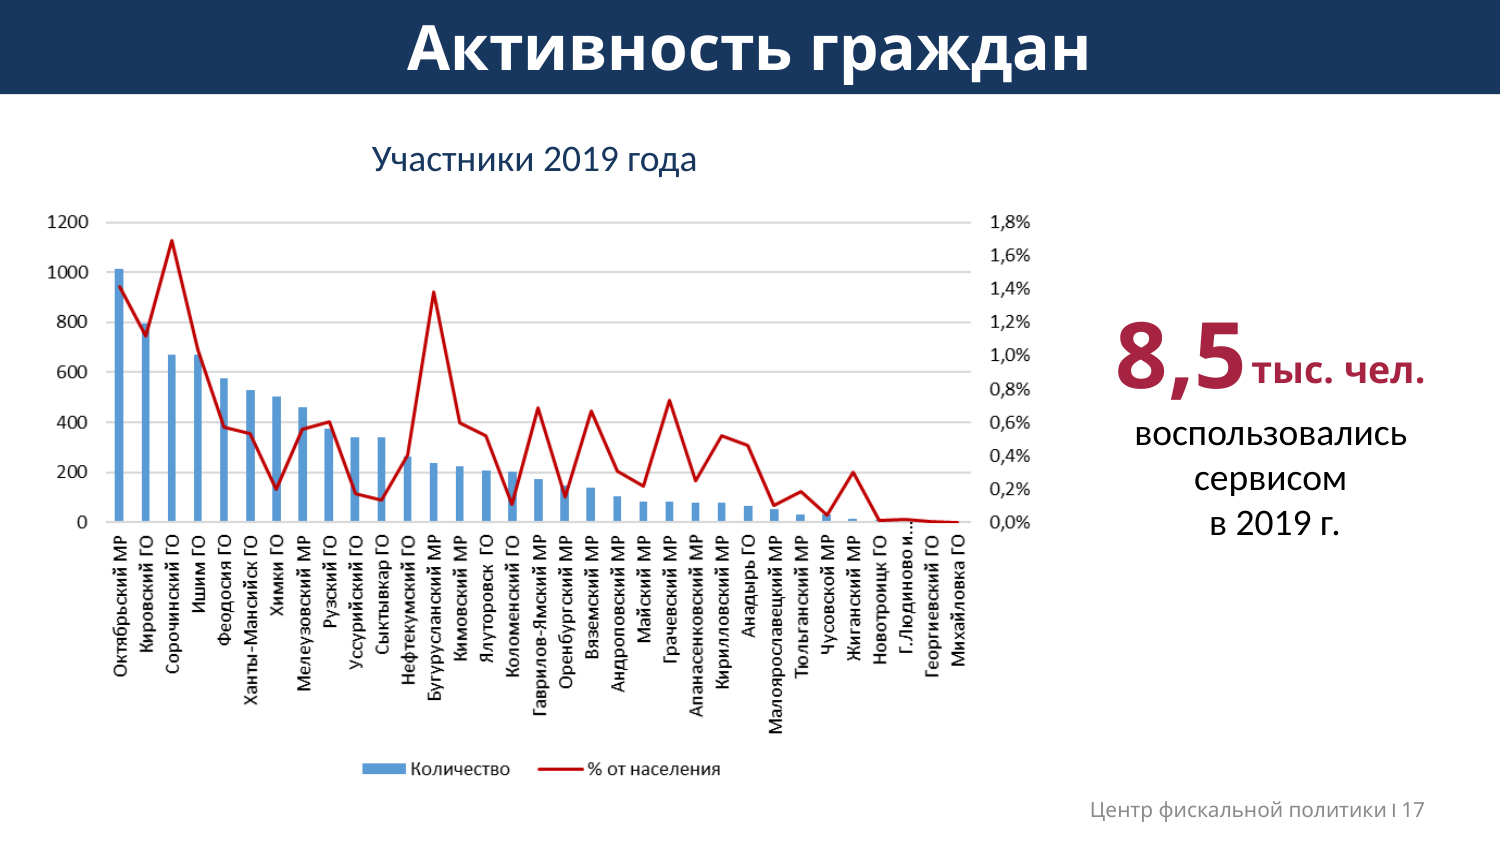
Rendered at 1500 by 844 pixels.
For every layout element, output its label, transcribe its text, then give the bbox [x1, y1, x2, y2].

slide_number Центр фискальной политики I 17 [1009, 788, 1425, 833]
text_box Участники 2019 года [357, 126, 713, 187]
text_box воспользовались сервисом в 2019 г. [1040, 400, 1500, 551]
text_box 8,5 [1101, 289, 1263, 415]
title Активность граждан [0, 0, 1500, 95]
picture [41, 208, 1035, 789]
text_box тыс. чел. [1236, 339, 1441, 399]
